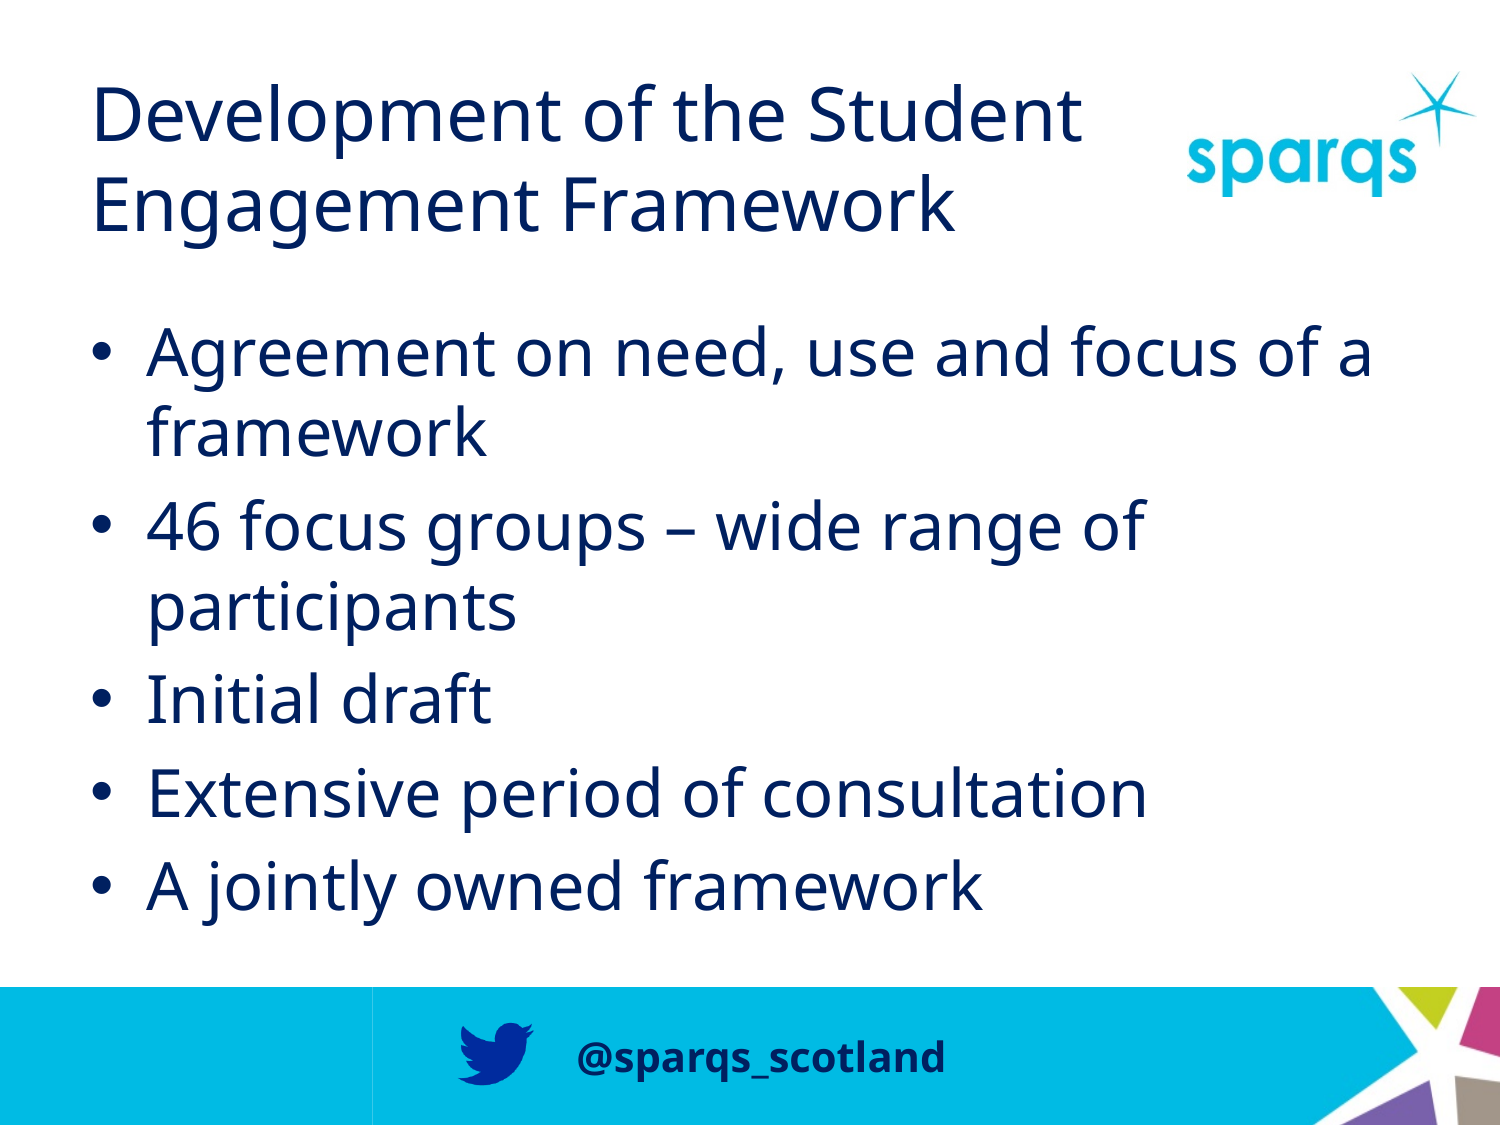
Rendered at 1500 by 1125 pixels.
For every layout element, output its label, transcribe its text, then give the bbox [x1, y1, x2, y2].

picture [0, 987, 1500, 1125]
list Agreement on need, use and focus of a framework 46 focus groups – wide range of participants Initial draft Extensive period of consultation A jointly owned framework [75, 302, 1425, 965]
title Development of the Student Engagement Framework [75, 45, 1164, 268]
picture [1187, 71, 1477, 197]
